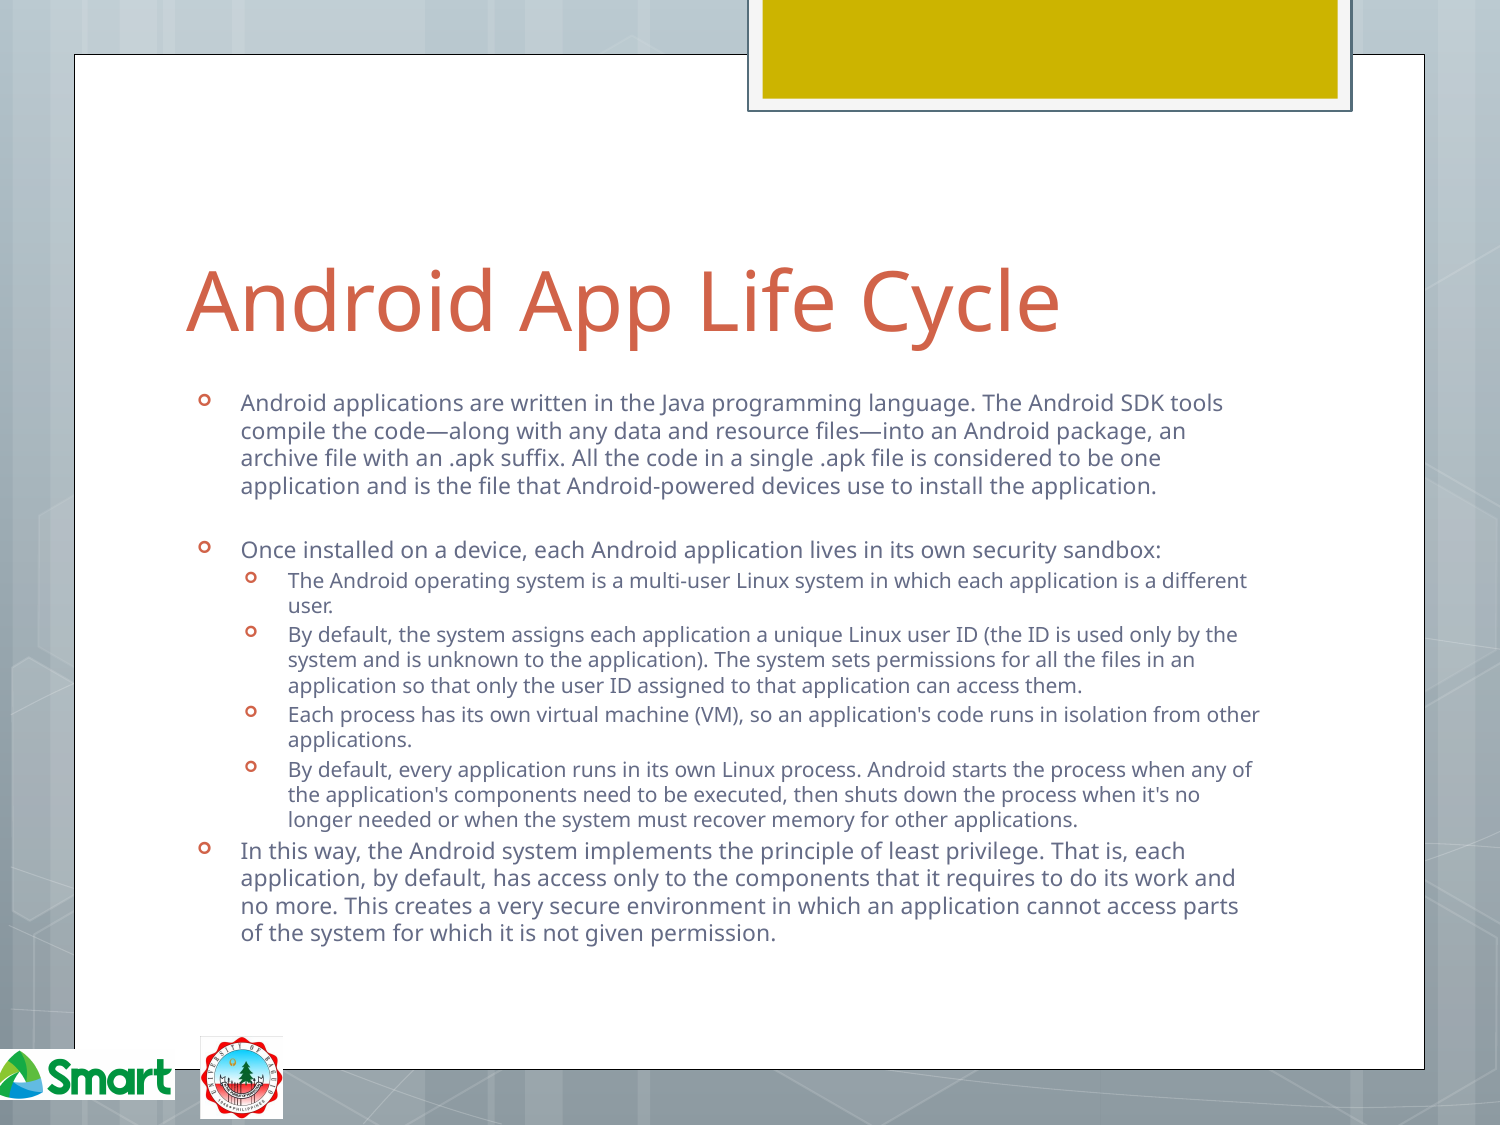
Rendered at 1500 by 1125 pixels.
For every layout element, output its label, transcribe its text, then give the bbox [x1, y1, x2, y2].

picture [200, 1036, 283, 1119]
title Android App Life Cycle [171, 168, 1324, 357]
list Android applications are written in the Java programming language. The Android SDK tools compile the code—along with any data and resource files—into an Android package, an archive file with an .apk suffix. All the code in a single .apk file is considered to be one application and is the file that Android-powered devices use to install the application. Once installed on a device, each Android application lives in its own security sandbox: The Android operating system is a multi-user Linux system in which each application is a different user. By default, the system assigns each application a unique Linux user ID (the ID is used only by the system and is unknown to the application). The system sets permissions for all the files in an application so that only the user ID assigned to that application can access them. Each process has its own virtual machine (VM), so an application's code runs in isolation from other applications. By default, every application runs in its own Linux process. Android starts the process when any of the application's components need to be executed, then shuts down the process when it's no longer needed or when the system must recover memory for other applications. In this way, the Android system implements the principle of least privilege. That is, each application, by default, has access only to the components that it requires to do its work and no more. This creates a very secure environment in which an application cannot access parts of the system for which it is not given permission. [171, 381, 1283, 957]
picture [0, 1049, 175, 1100]
